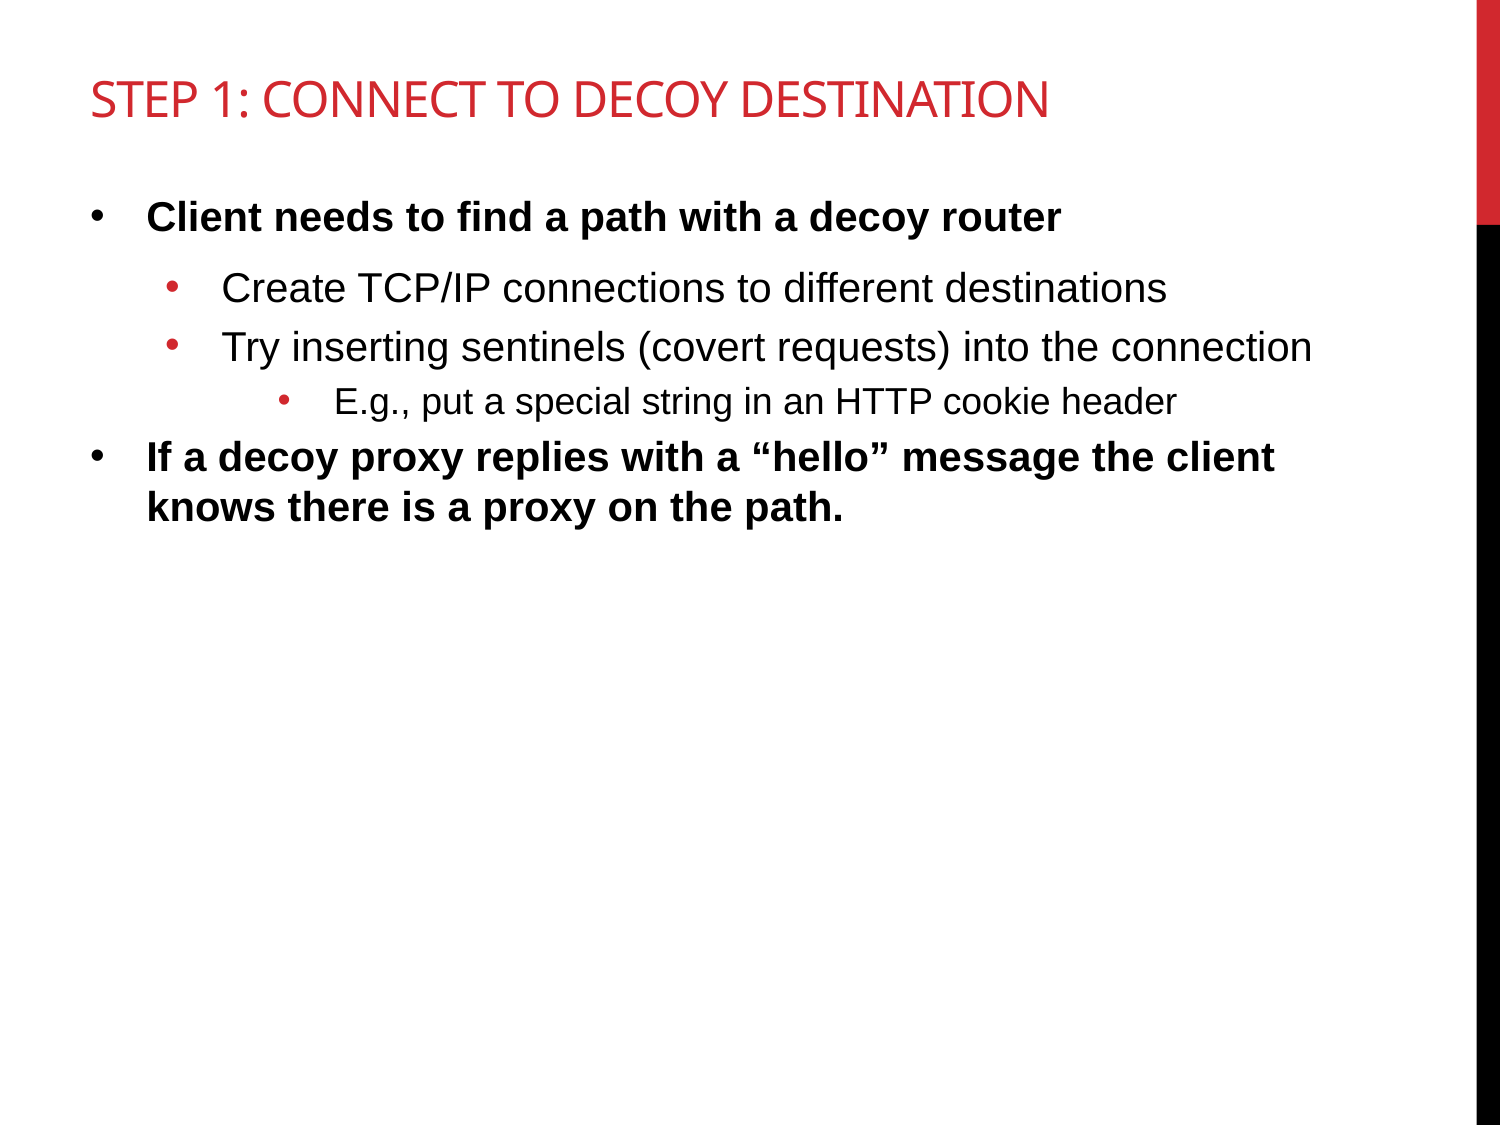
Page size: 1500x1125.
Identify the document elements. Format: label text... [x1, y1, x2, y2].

title Step 1: Connect to Decoy Destination [75, 25, 1405, 136]
list Client needs to find a path with a decoy router Create TCP/IP connections to different destinations Try inserting sentinels (covert requests) into the connection E.g., put a special string in an HTTP cookie header If a decoy proxy replies with a “hello” message the client knows there is a proxy on the path. [75, 182, 1405, 1005]
